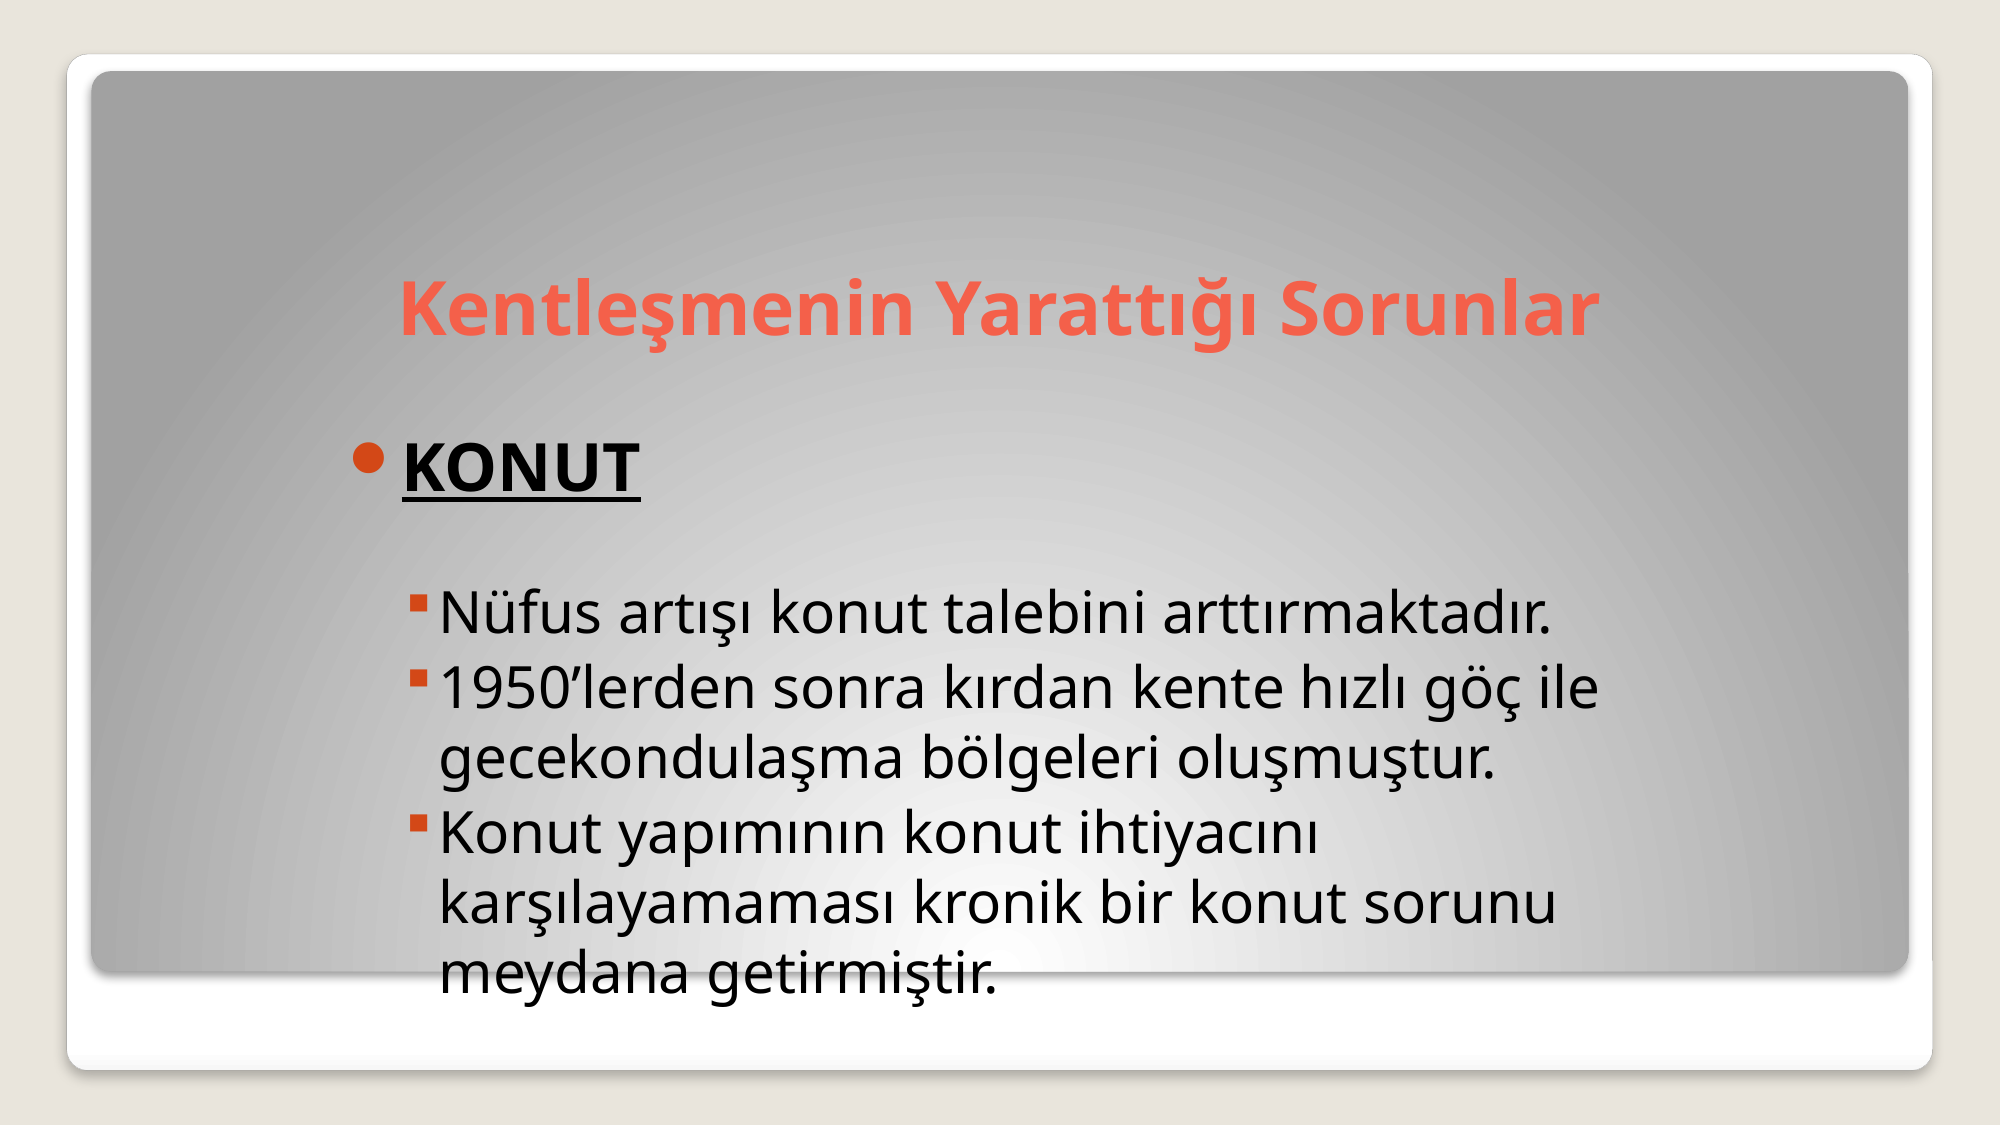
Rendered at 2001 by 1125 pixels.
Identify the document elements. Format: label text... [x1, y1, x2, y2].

title Kentleşmenin Yarattığı Sorunlar [137, 140, 1863, 359]
list KONUT Nüfus artışı konut talebini arttırmaktadır. 1950’lerden sonra kırdan kente hızlı göç ile gecekondulaşma bölgeleri oluşmuştur. Konut yapımının konut ihtiyacını karşılayamaması kronik bir konut sorunu meydana getirmiştir. [318, 409, 1743, 1124]
